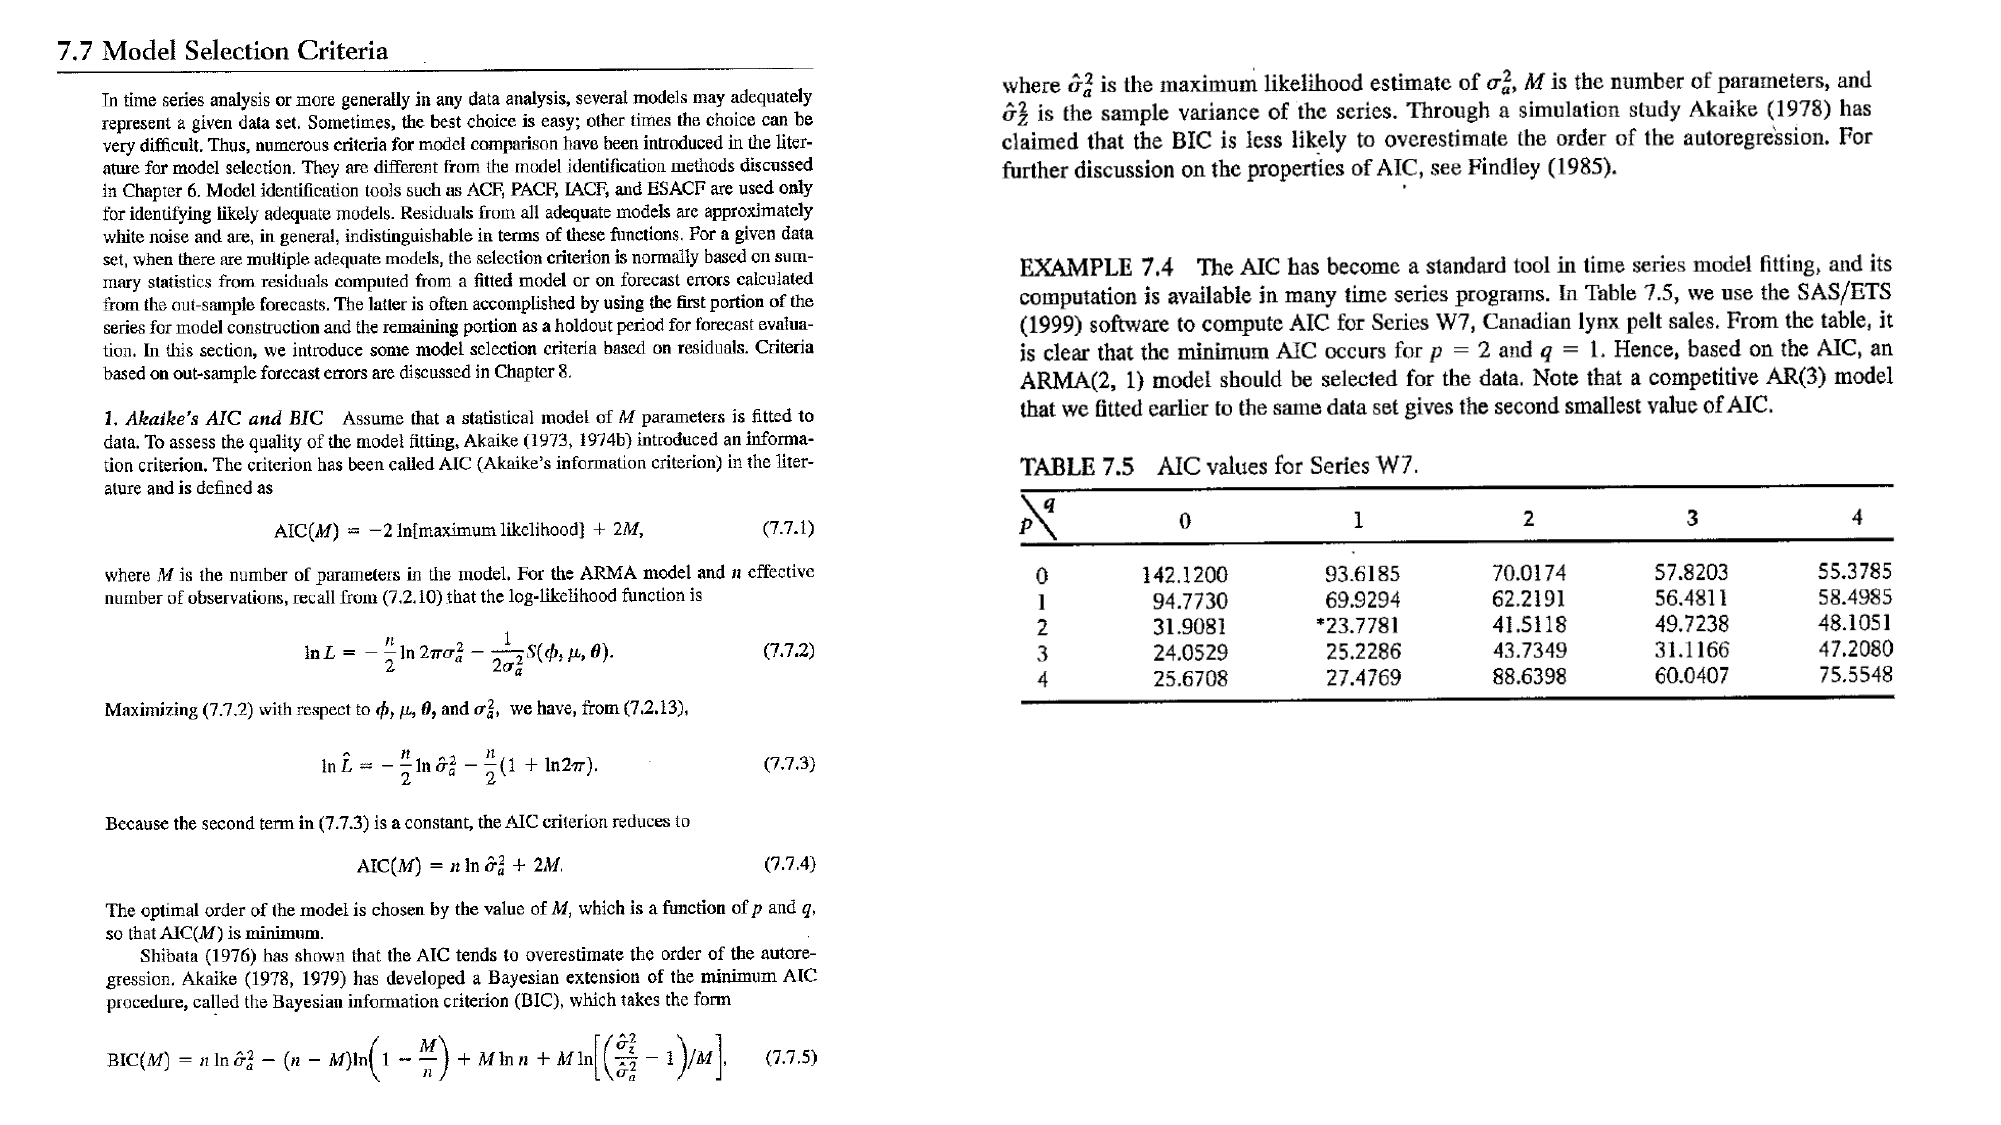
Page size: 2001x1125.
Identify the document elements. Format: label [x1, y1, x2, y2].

picture [983, 56, 1886, 192]
picture [1014, 241, 1932, 765]
picture [42, 16, 846, 1104]
